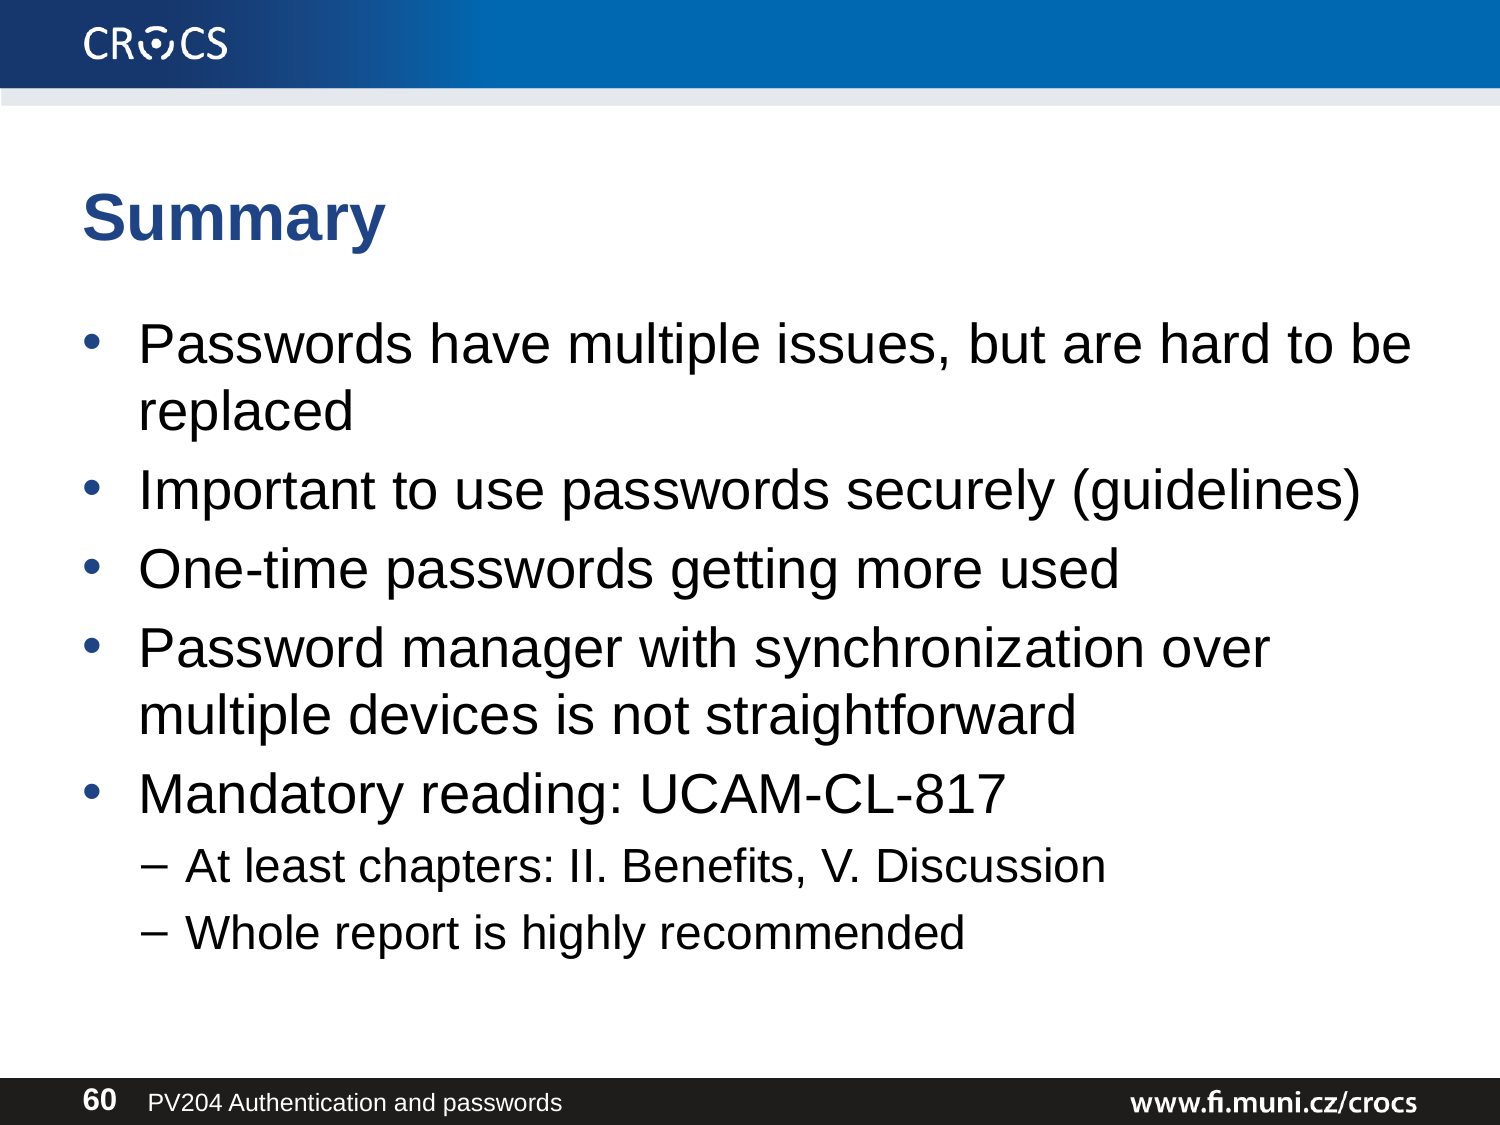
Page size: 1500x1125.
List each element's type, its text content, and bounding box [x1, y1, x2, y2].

footer PV204 Authentication and passwords [148, 1078, 623, 1125]
list Passwords have multiple issues, but are hard to be replaced Important to use passwords securely (guidelines) One-time passwords getting more used Password manager with synchronization over multiple devices is not straightforward Mandatory reading: UCAM-CL-817 At least chapters: II. Benefits, V. Discussion Whole report is highly recommended [82, 306, 1433, 988]
slide_number 60 [82, 1078, 148, 1125]
picture [0, 0, 1500, 1125]
title Summary [82, 148, 1433, 280]
